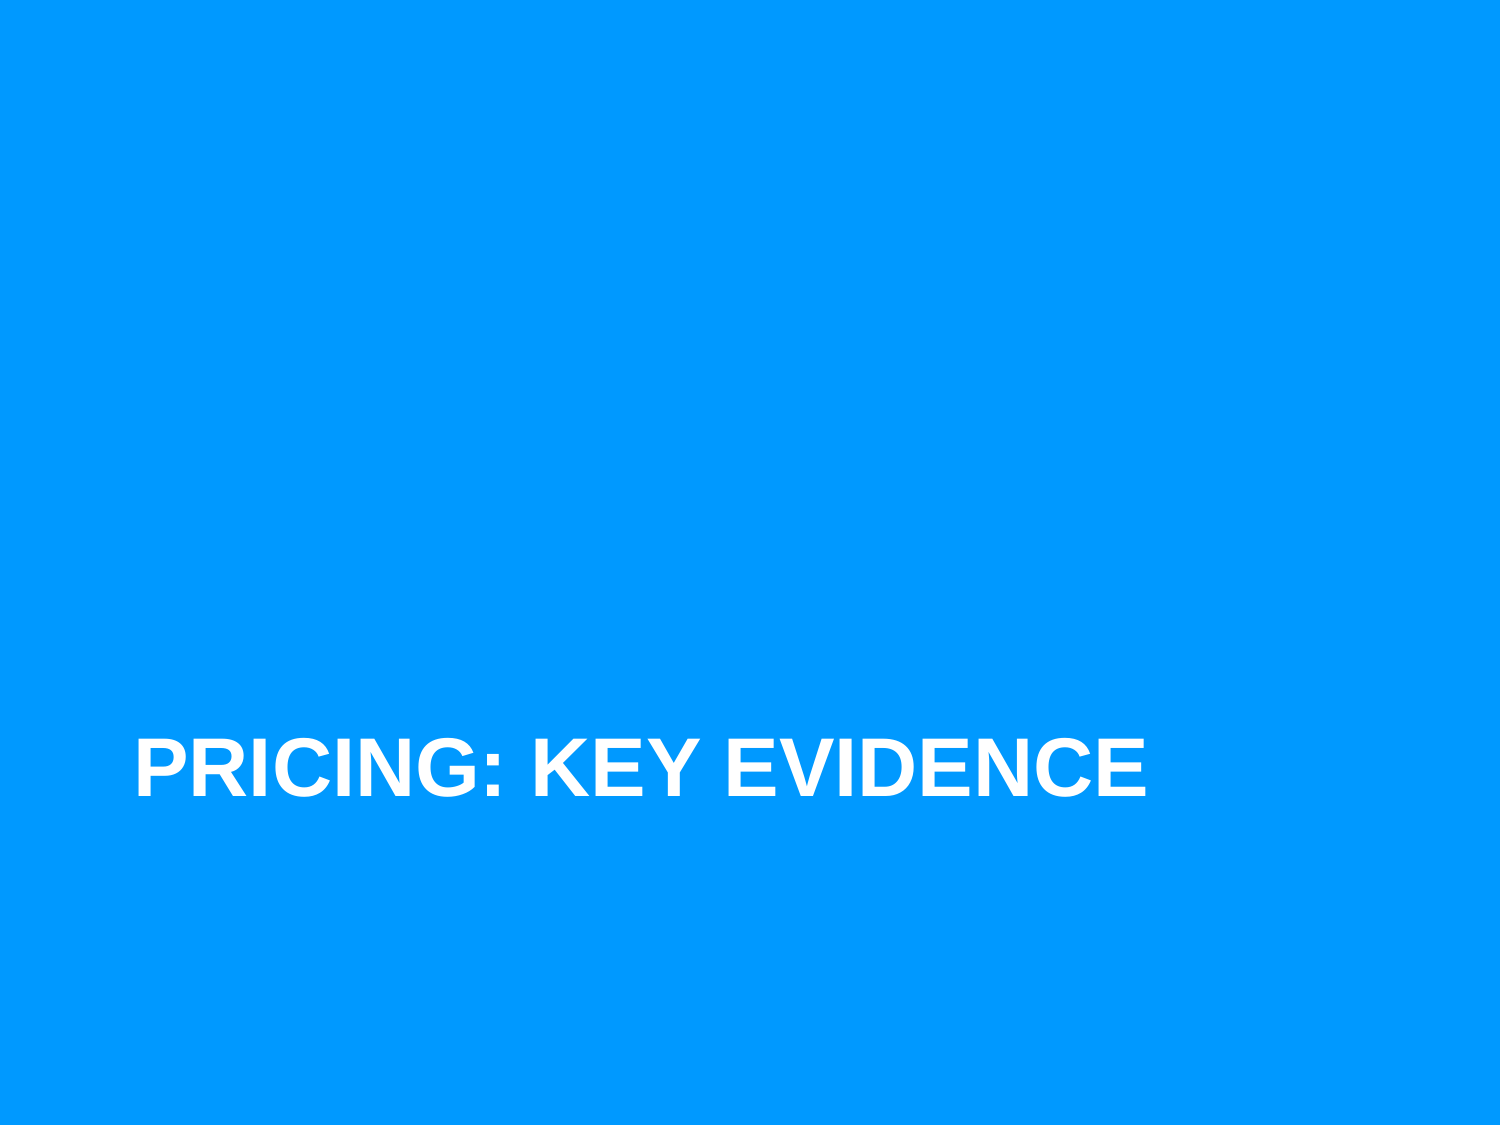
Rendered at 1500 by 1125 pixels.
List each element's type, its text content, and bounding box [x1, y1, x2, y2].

title PRICING: key evidence [118, 722, 1394, 947]
